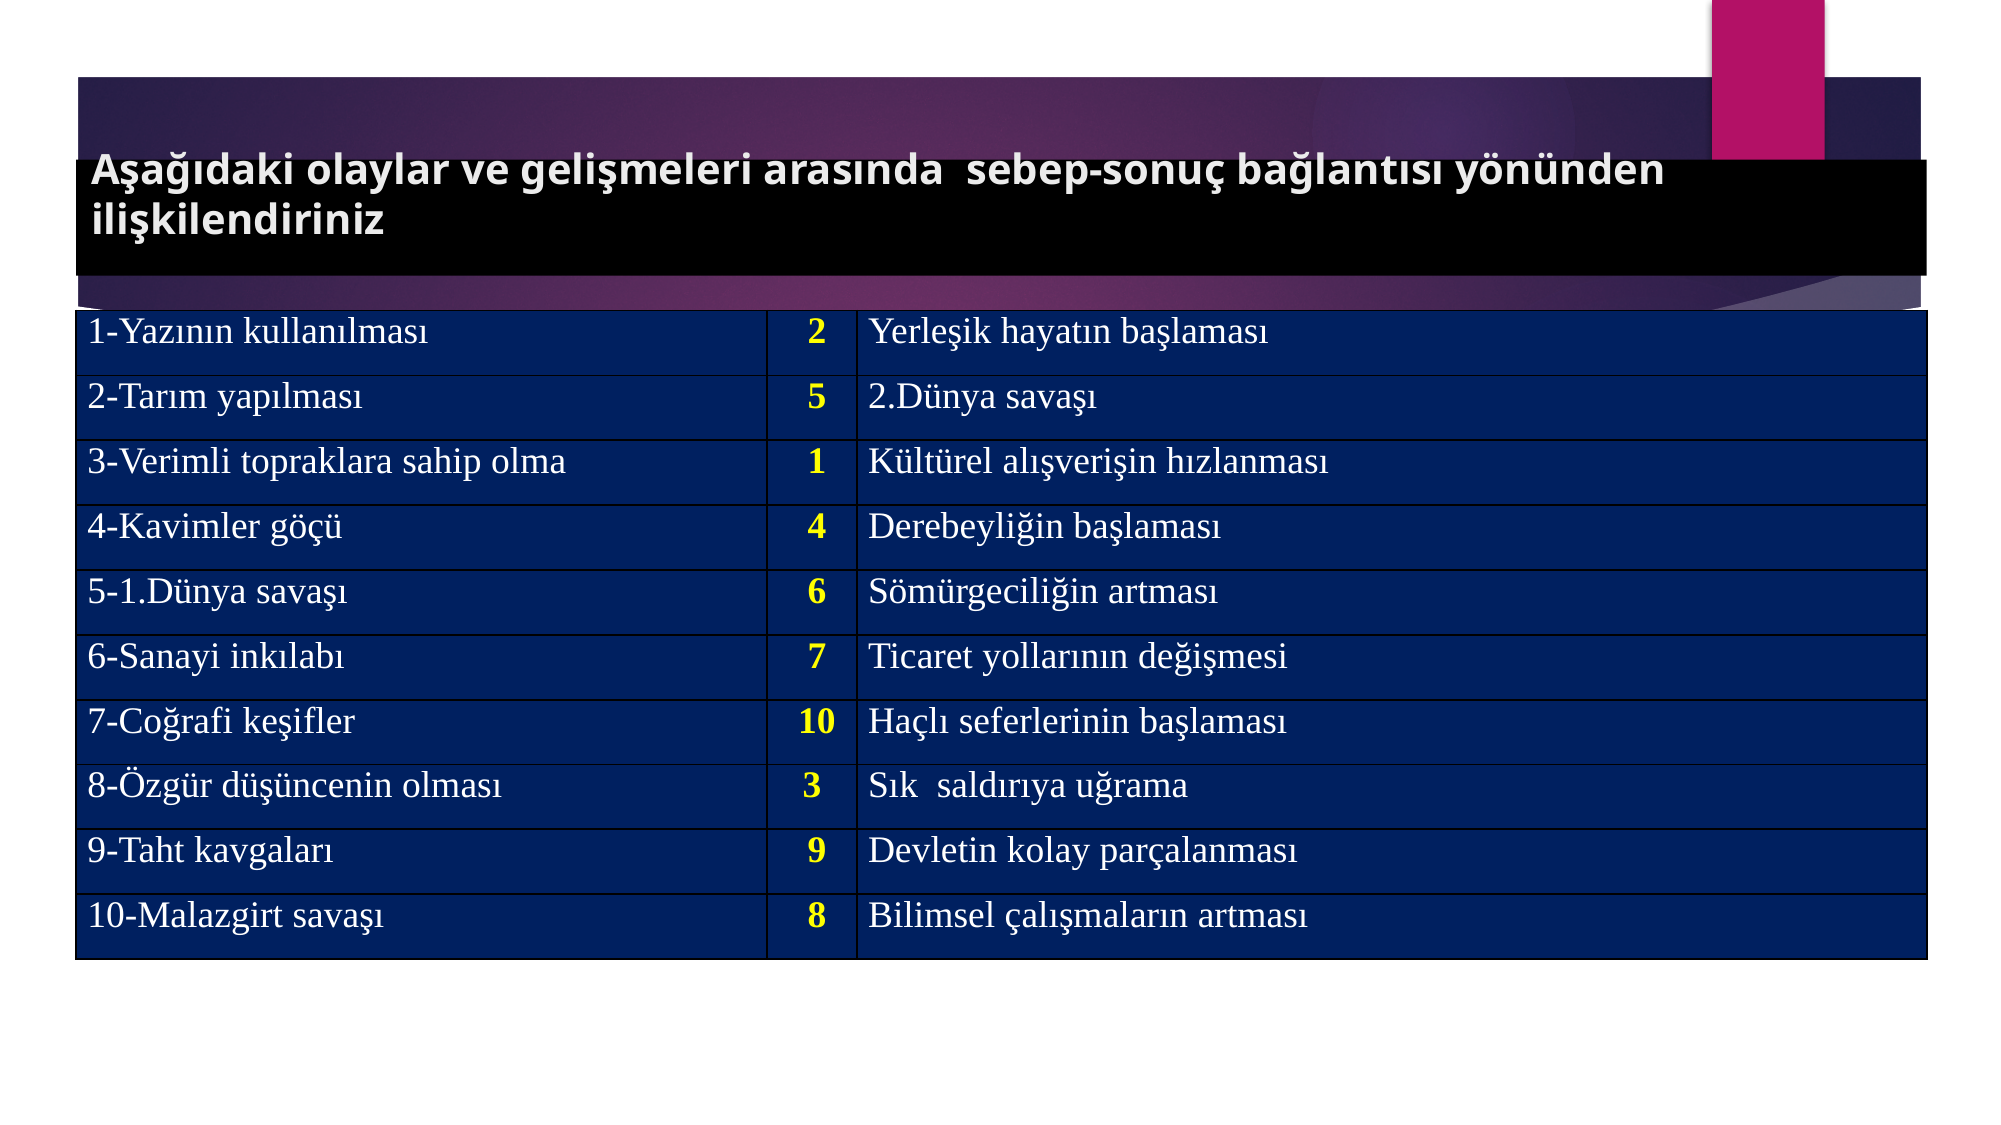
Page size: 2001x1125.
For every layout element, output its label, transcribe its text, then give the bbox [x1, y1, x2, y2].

table_cell Haçlı seferlerinin başlaması [858, 701, 1926, 764]
table_cell Devletin kolay parçalanması [858, 830, 1926, 893]
table_cell 5 [768, 376, 856, 439]
table_header Yerleşik hayatın başlaması [858, 311, 1926, 375]
table_cell 7 [768, 636, 856, 699]
table_cell 9-Taht kavgaları [77, 830, 766, 893]
table_cell Derebeyliğin başlaması [858, 506, 1926, 569]
table_header 2 [768, 311, 856, 375]
table_cell 4 [768, 506, 856, 569]
table_cell 2-Tarım yapılması [77, 376, 766, 439]
table_cell 3-Verimli topraklara sahip olma [77, 441, 766, 504]
table_cell 10-Malazgirt savaşı [77, 895, 766, 958]
table_cell 3 [768, 765, 856, 828]
table_cell 7-Coğrafi keşifler [77, 701, 766, 764]
table_cell 8-Özgür düşüncenin olması [77, 765, 766, 828]
table_cell 5-1.Dünya savaşı [77, 571, 766, 634]
table_cell 4-Kavimler göçü [77, 506, 766, 569]
table_header 1-Yazının kullanılması [77, 311, 766, 375]
table_cell Sık saldırıya uğrama [858, 765, 1926, 828]
table_cell 1 [768, 441, 856, 504]
table_cell 8 [768, 895, 856, 958]
table_cell 2.Dünya savaşı [858, 376, 1926, 439]
table_cell Kültürel alışverişin hızlanması [858, 441, 1926, 504]
table_cell Ticaret yollarının değişmesi [858, 636, 1926, 699]
table_cell 10 [768, 701, 856, 764]
title Aşağıdaki olaylar ve gelişmeleri arasında sebep-sonuç bağlantısı yönünden ilişkilendiriniz [76, 159, 1927, 276]
table_cell Sömürgeciliğin artması [858, 571, 1926, 634]
table_cell Bilimsel çalışmaların artması [858, 895, 1926, 958]
table_cell 6 [768, 571, 856, 634]
table_cell 6-Sanayi inkılabı [77, 636, 766, 699]
table_cell 9 [768, 830, 856, 893]
